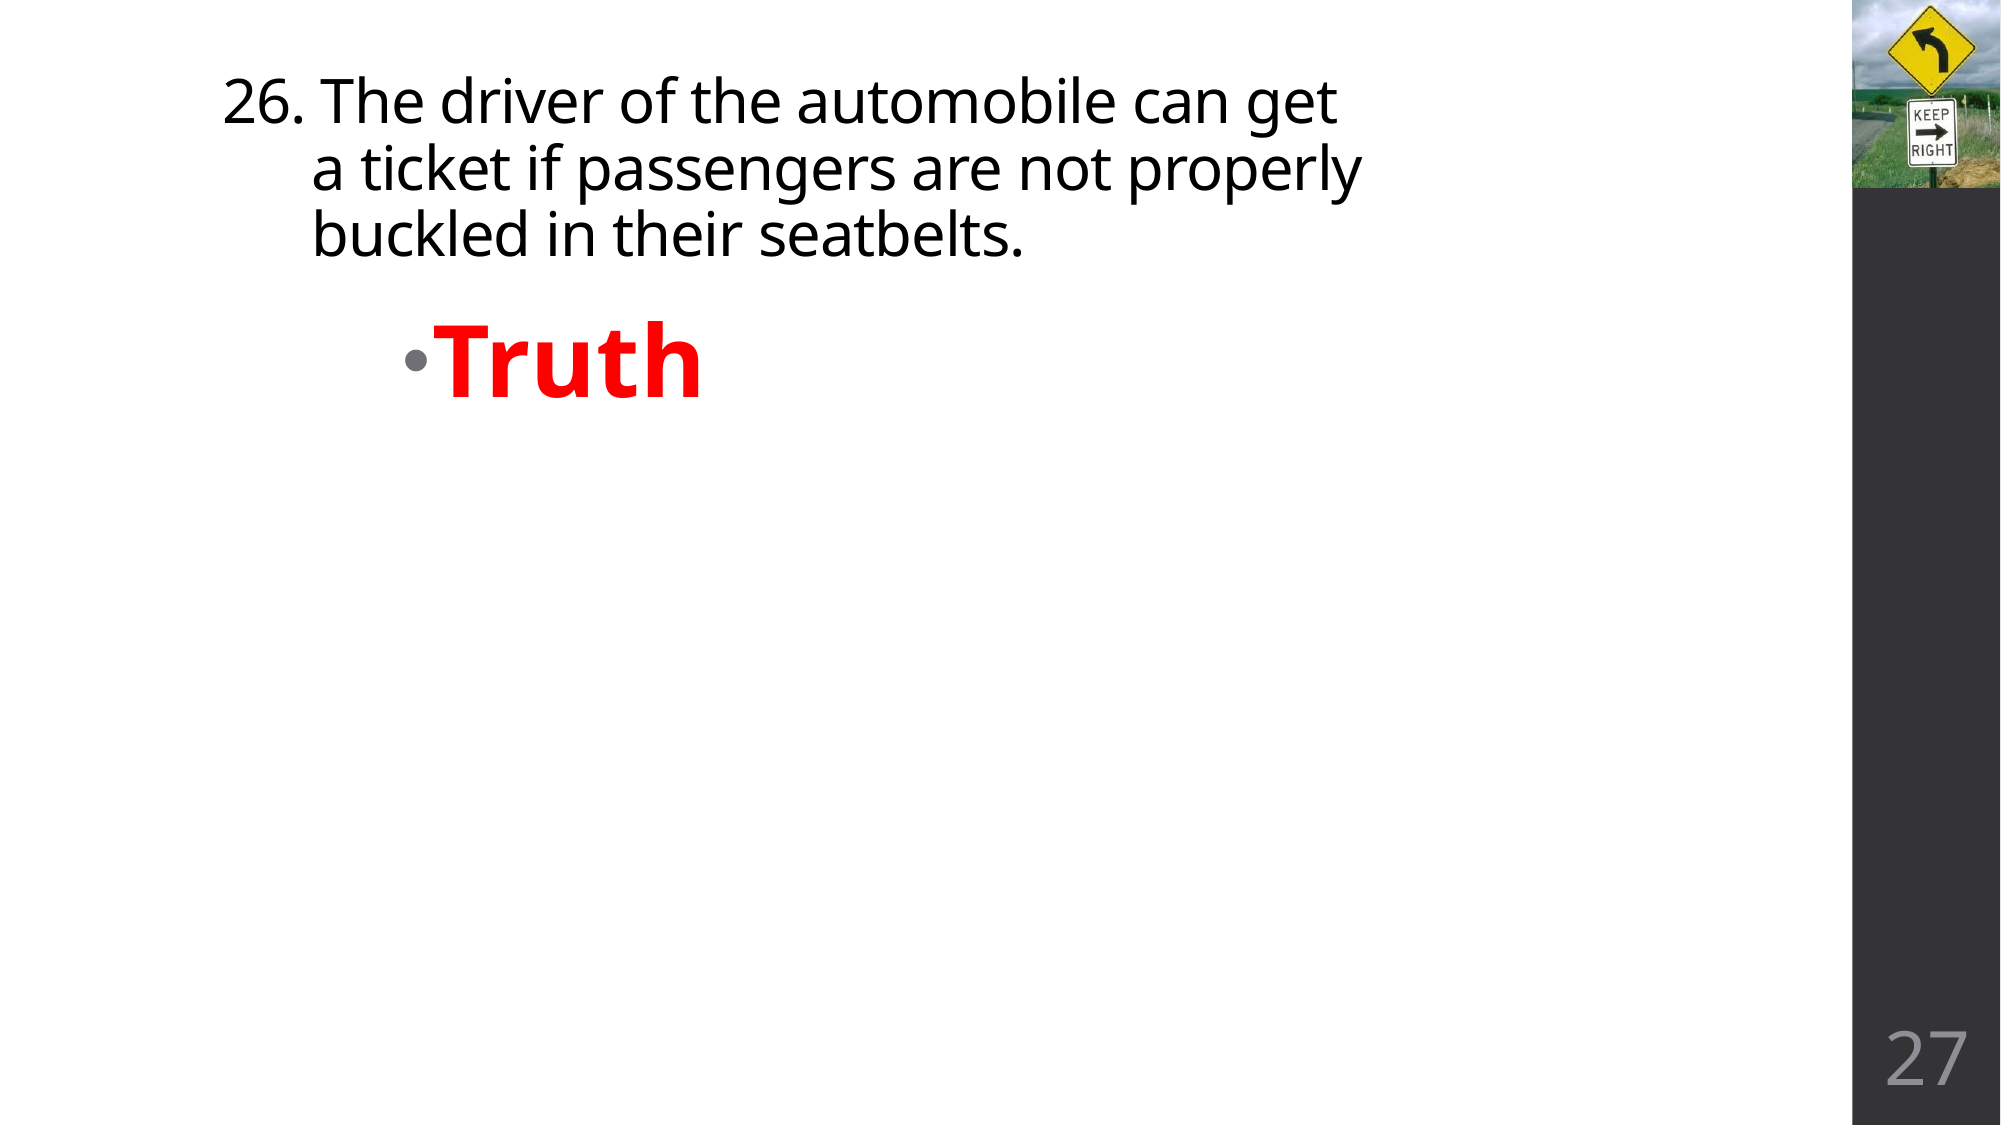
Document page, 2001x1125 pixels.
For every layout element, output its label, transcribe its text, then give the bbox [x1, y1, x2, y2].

list Truth [386, 298, 1797, 1013]
picture [1852, 0, 2000, 188]
title 26. The driver of the automobile can get a ticket if passengers are not properly buckled in their seatbelts. [206, 60, 1797, 278]
slide_number 27 [1852, 1012, 2000, 1110]
